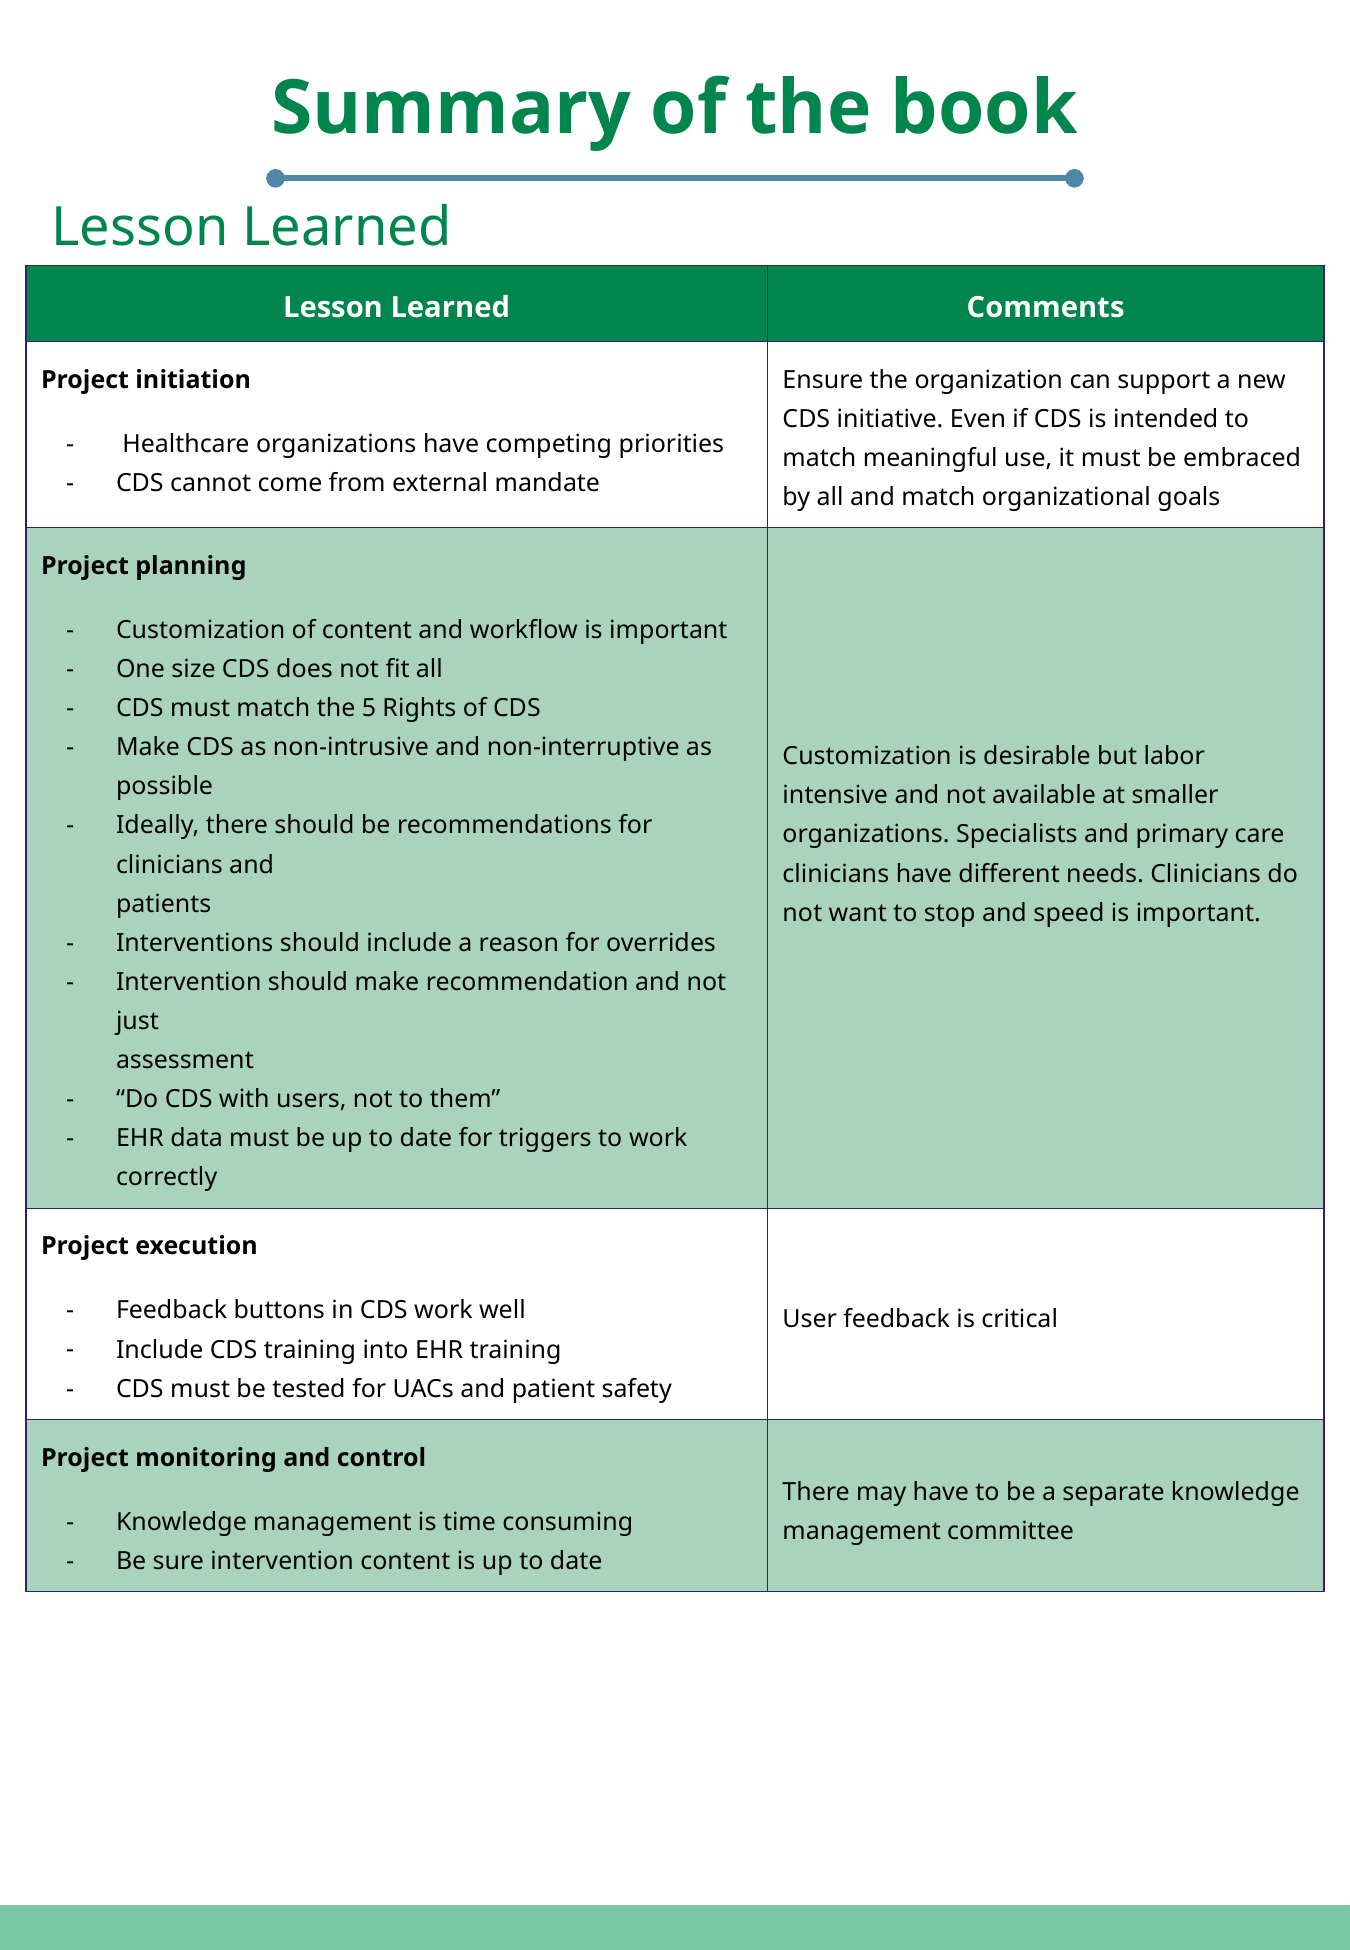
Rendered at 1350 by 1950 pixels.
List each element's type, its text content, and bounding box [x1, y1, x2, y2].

table_cell Customization is desirable but labor intensive and not available at smaller organizations. Specialists and primary care clinicians have different needs. Clinicians do not want to stop and speed is important. [768, 528, 1323, 1208]
table_cell Project monitoring and control Knowledge management is time consuming Be sure intervention content is up to date [27, 1420, 767, 1591]
table_header Lesson Learned [27, 266, 767, 341]
table_cell User feedback is critical [768, 1209, 1323, 1419]
table_cell Project execution Feedback buttons in CDS work well Include CDS training into EHR training CDS must be tested for UACs and patient safety [27, 1209, 767, 1419]
table_cell Project initiation Healthcare organizations have competing priorities CDS cannot come from external mandate [27, 342, 767, 527]
table_cell There may have to be a separate knowledge management committee [768, 1420, 1323, 1591]
text_box Summary of the book [134, 62, 1215, 145]
text_box Lesson Learned [36, 191, 1028, 256]
table_header Comments [768, 266, 1323, 341]
table_cell Project planning Customization of content and workflow is important One size CDS does not fit all CDS must match the 5 Rights of CDS Make CDS as non-intrusive and non-interruptive as possible Ideally, there should be recommendations for clinicians and patients Interventions should include a reason for overrides Intervention should make recommendation and not just assessment “Do CDS with users, not to them” EHR data must be up to date for triggers to work correctly [27, 528, 767, 1208]
table_cell Ensure the organization can support a new CDS initiative. Even if CDS is intended to match meaningful use, it must be embraced by all and match organizational goals [768, 342, 1323, 527]
